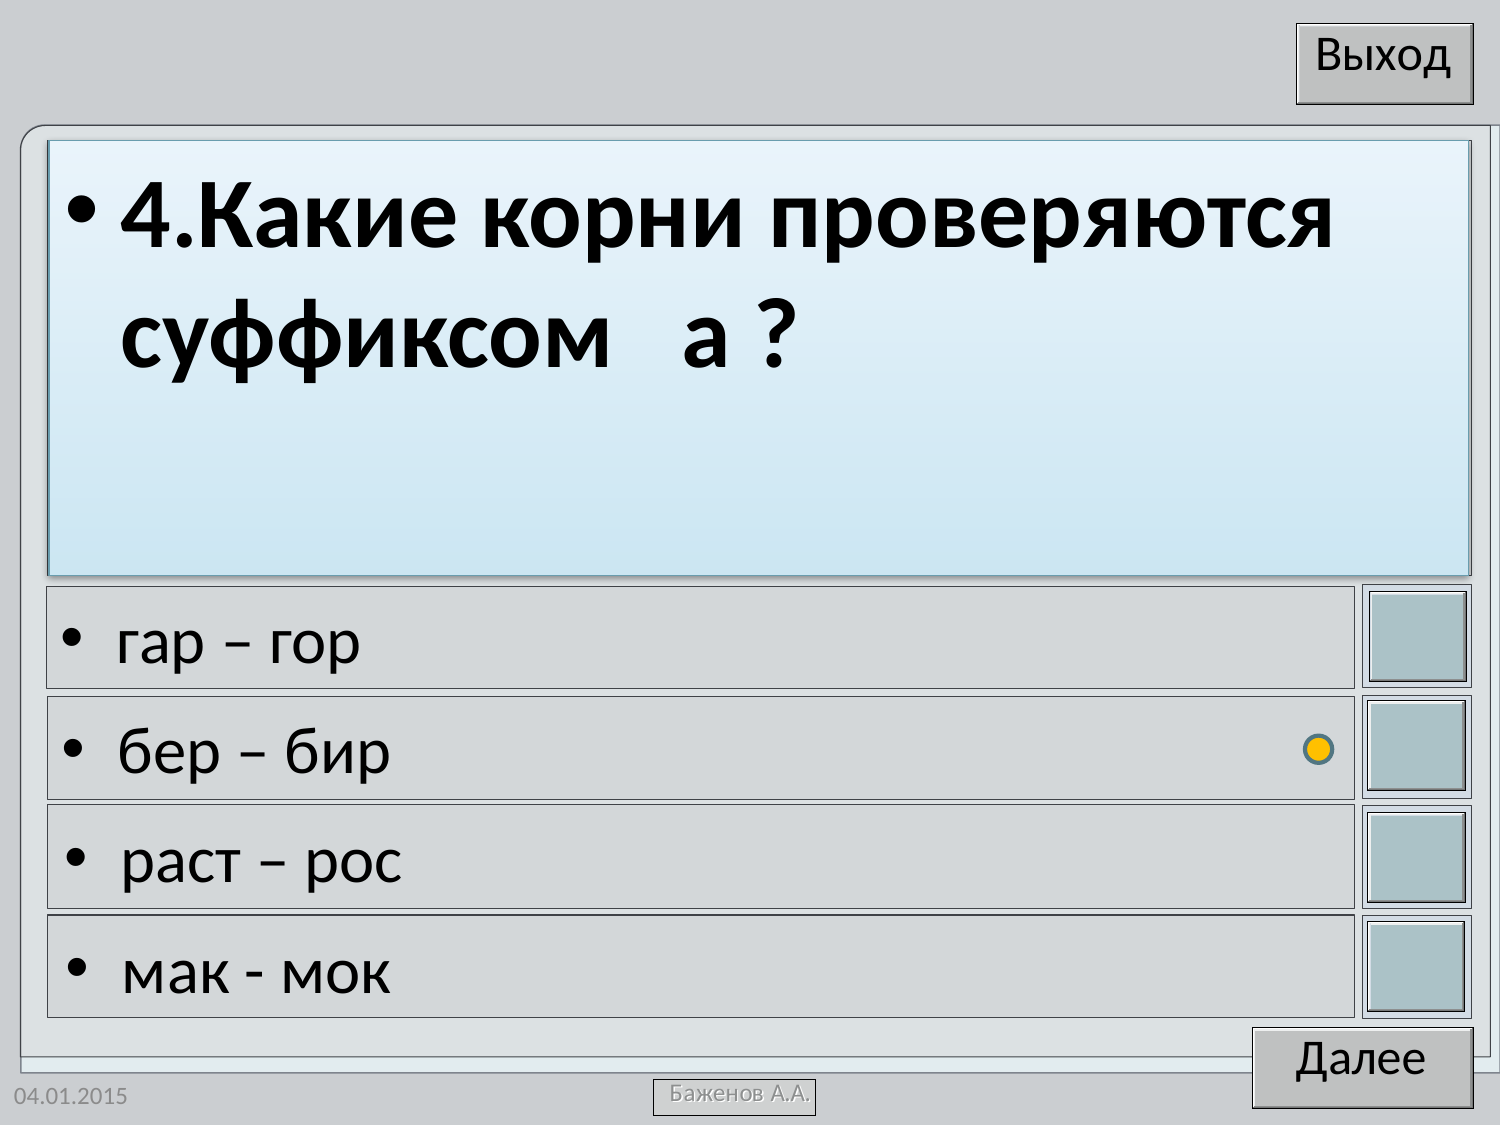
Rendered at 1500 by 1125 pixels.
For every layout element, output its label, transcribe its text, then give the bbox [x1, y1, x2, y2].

list раст – рос [49, 808, 1360, 905]
list мак - мок [50, 919, 1361, 1015]
list гар – гор [45, 589, 1356, 685]
list 4.Какие корни проверяются суффиксом а ? [48, 140, 1469, 576]
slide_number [0, 1065, 174, 1125]
list бер – бир [46, 699, 1357, 796]
